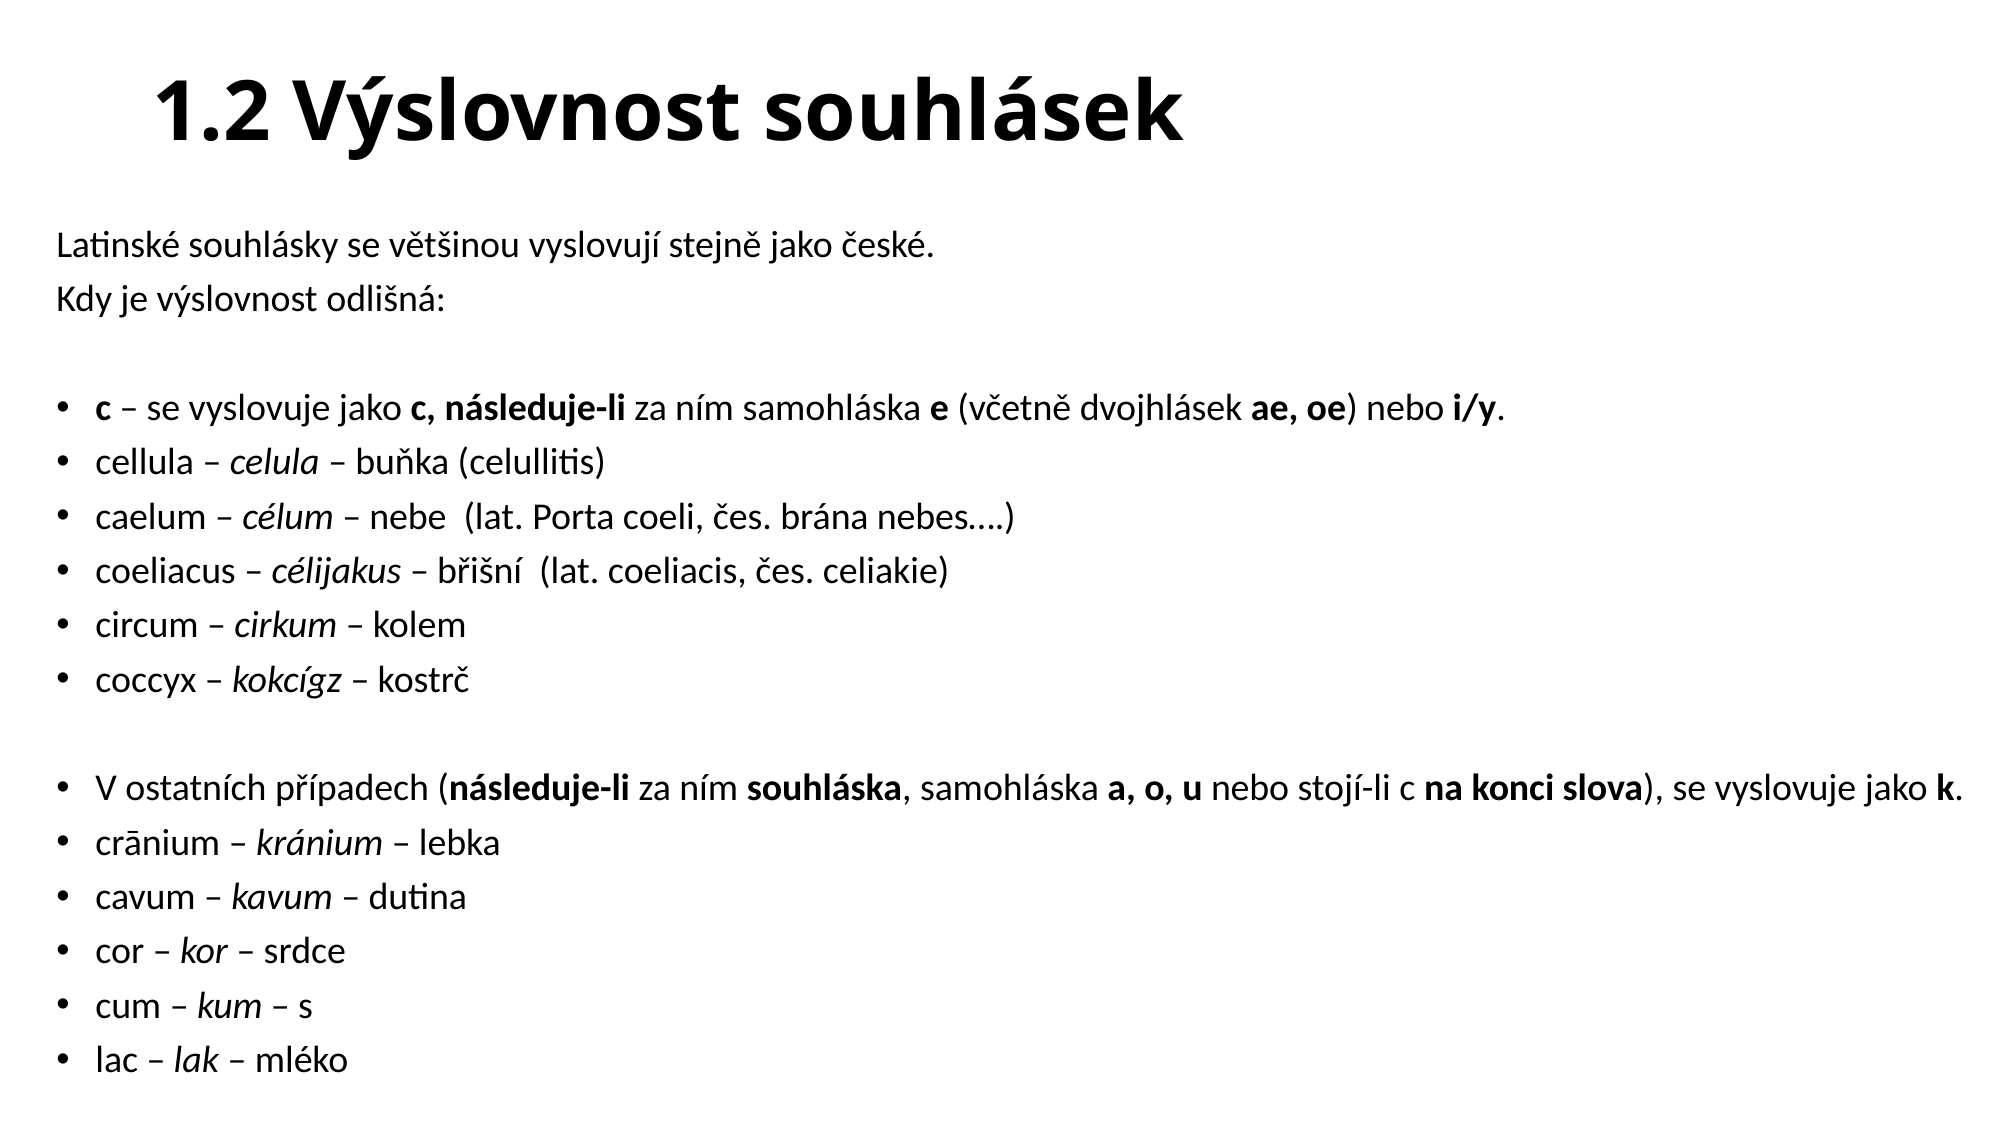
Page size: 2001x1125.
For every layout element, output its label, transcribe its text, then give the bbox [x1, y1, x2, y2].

list Latinské souhlásky se většinou vyslovují stejně jako české. Kdy je výslovnost odlišná: c – se vyslovuje jako c, následuje-li za ním samohláska e (včetně dvojhlásek ae, oe) nebo i/y. cellula – celula – buňka (celullitis) caelum – célum – nebe (lat. Porta coeli, čes. brána nebes….) coeliacus – célijakus – břišní (lat. coeliacis, čes. celiakie) circum – cirkum – kolem coccyx – kokcígz – kostrč V ostatních případech (následuje-li za ním souhláska, samohláska a, o, u nebo stojí-li c na konci slova), se vyslovuje jako k. crānium – kránium – lebka cavum – kavum – dutina cor – kor – srdce cum – kum – s lac – lak – mléko [41, 217, 1990, 1116]
title 1.2 Výslovnost souhlásek [137, 59, 1863, 217]
